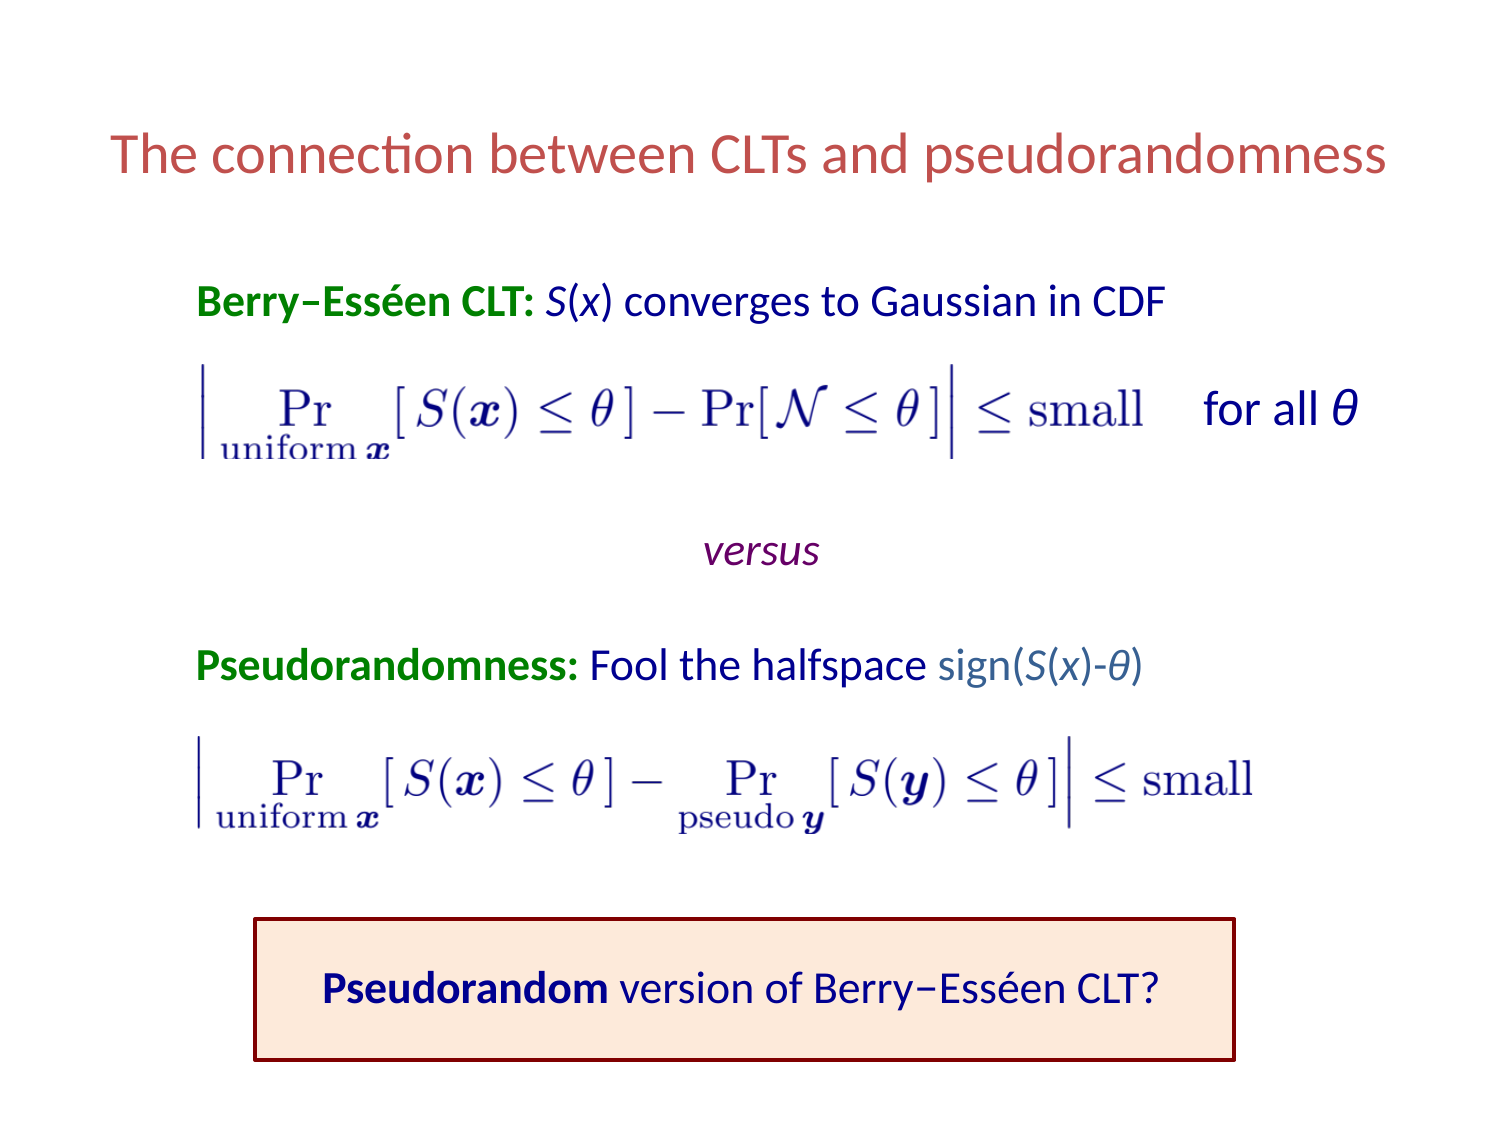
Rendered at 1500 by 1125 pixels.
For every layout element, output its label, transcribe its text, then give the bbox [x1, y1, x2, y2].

title The connection between CLTs and pseudorandomness [1, 15, 1497, 275]
picture [197, 735, 1253, 835]
text_box versus [661, 506, 861, 604]
text_box Berry–Esséen CLT: S(x) converges to Gaussian in CDF [181, 256, 1500, 354]
text_box for all θ [1188, 366, 1412, 465]
text_box Pseudorandom version of Berry–Esséen CLT? [305, 959, 1188, 1055]
picture [199, 362, 1143, 459]
text_box Pseudorandomness: Fool the halfspace sign(S(x)-θ) [180, 620, 1500, 719]
text_box [255, 919, 1235, 1060]
